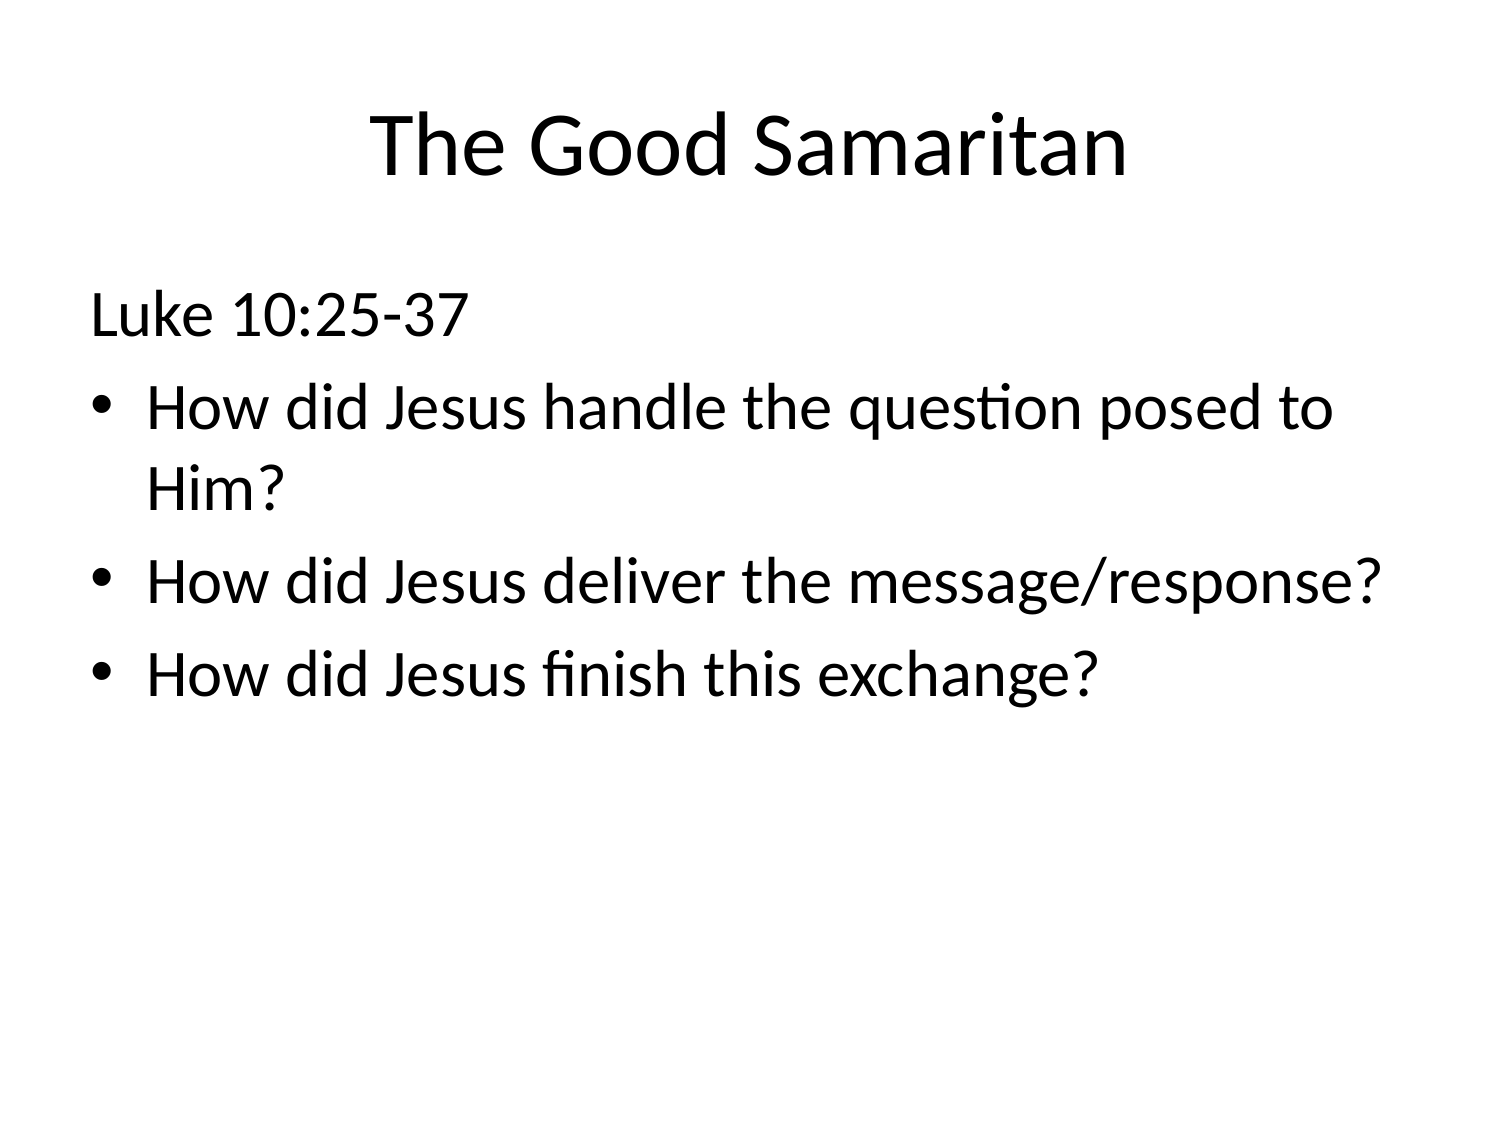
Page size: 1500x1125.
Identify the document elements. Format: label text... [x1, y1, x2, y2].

title The Good Samaritan [75, 45, 1425, 233]
list Luke 10:25-37 How did Jesus handle the question posed to Him? How did Jesus deliver the message/response? How did Jesus finish this exchange? [75, 262, 1425, 1005]
